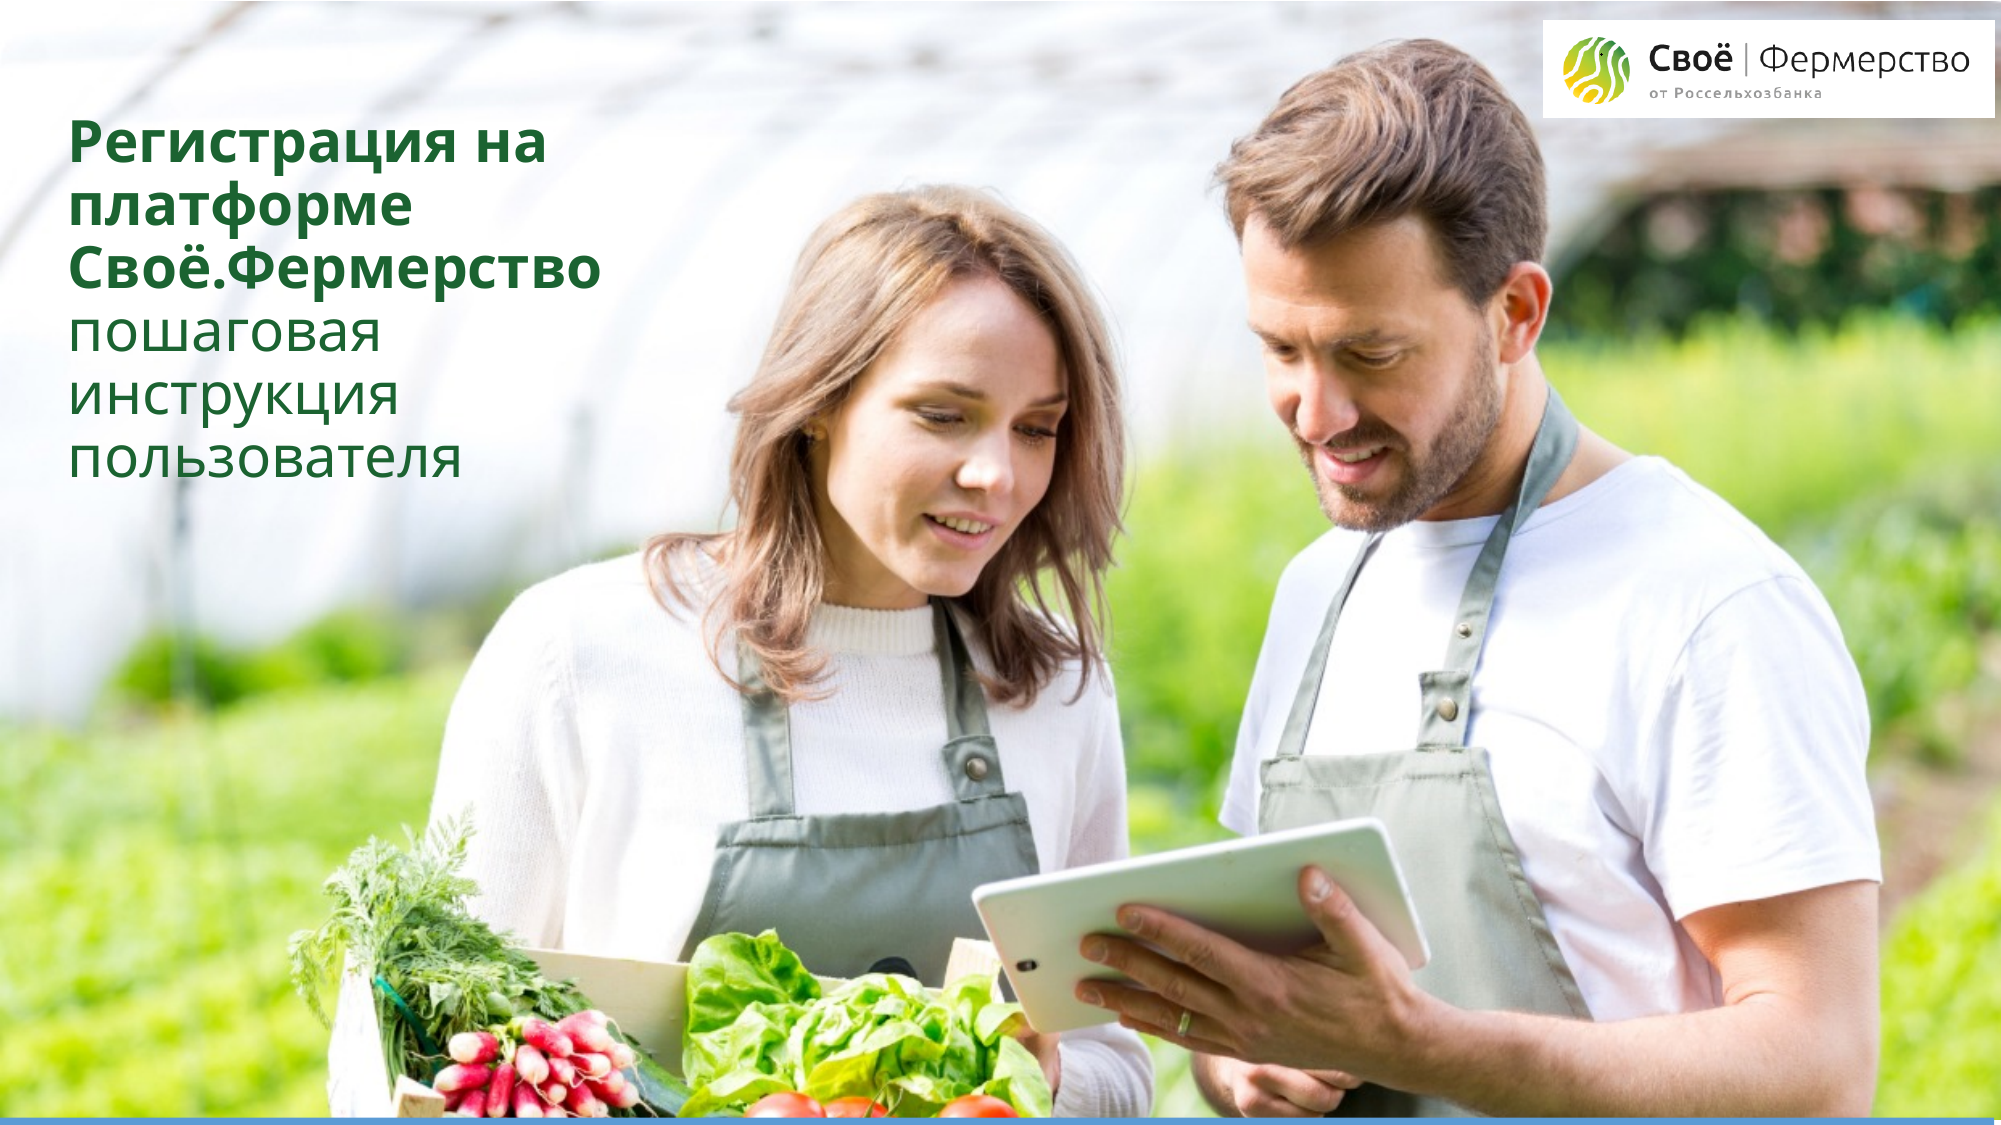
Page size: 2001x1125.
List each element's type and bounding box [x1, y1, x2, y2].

text_box [0, 1120, 1995, 1125]
picture [0, 1, 2001, 1120]
